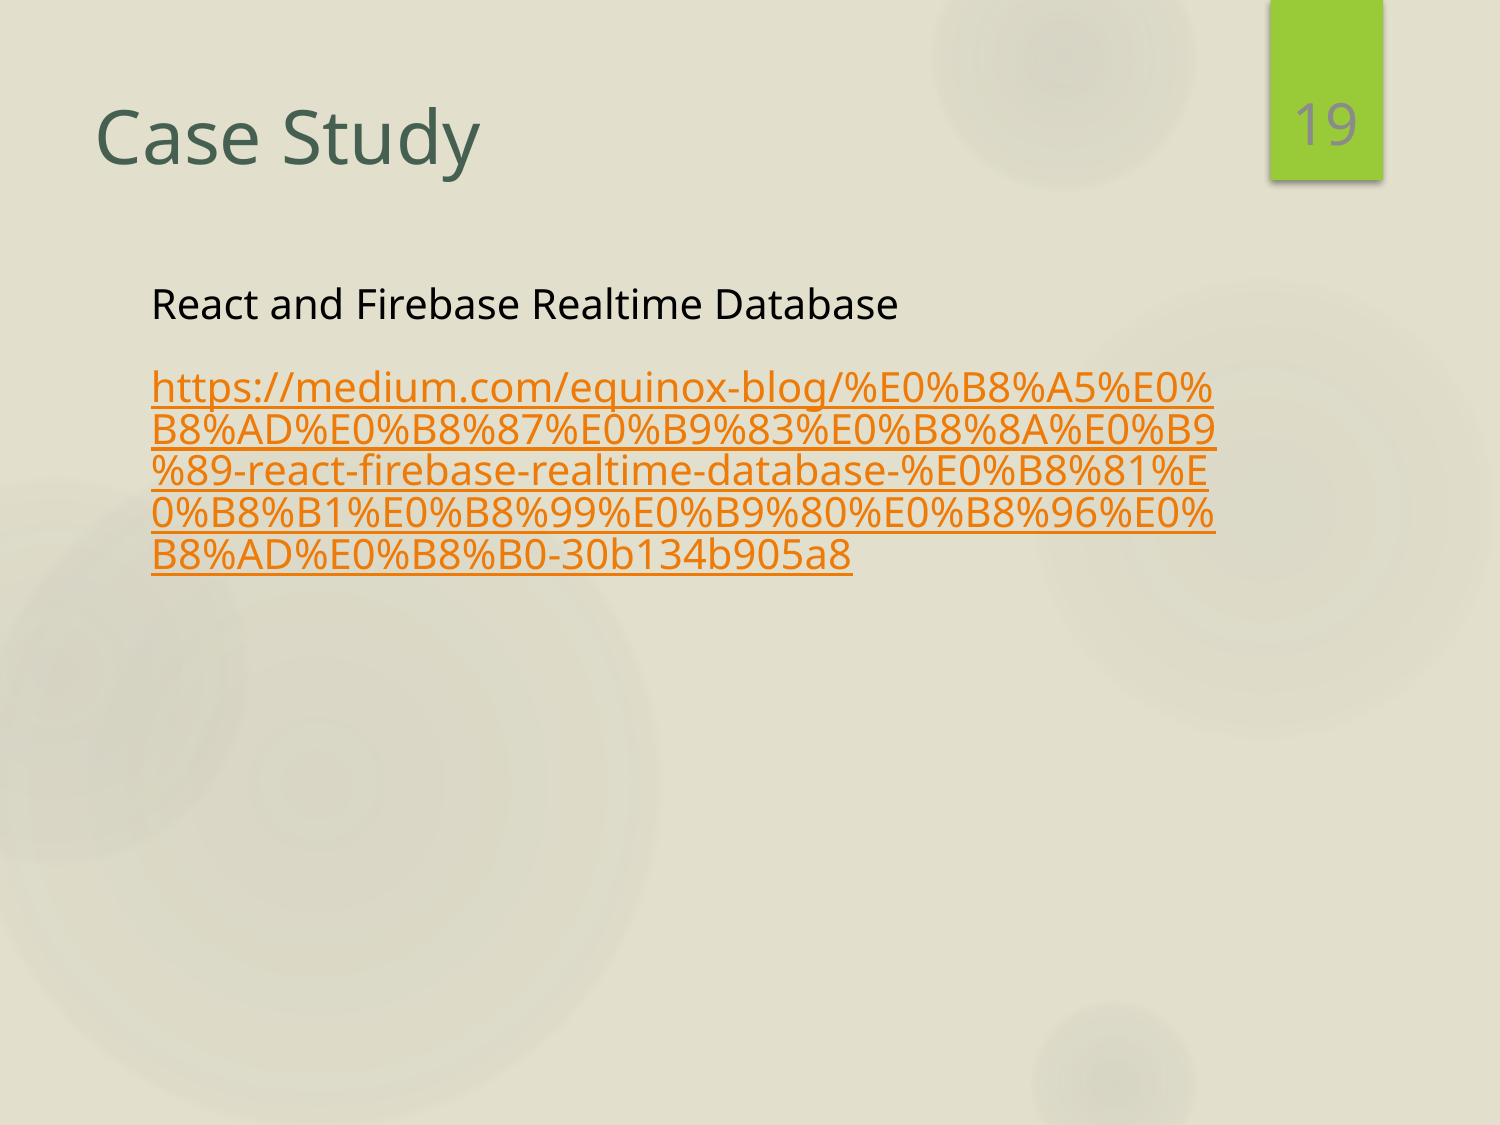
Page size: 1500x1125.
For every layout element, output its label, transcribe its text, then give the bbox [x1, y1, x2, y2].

title Case Study [79, 74, 1237, 188]
list React and Firebase Realtime Database https://medium.com/equinox-blog/%E0%B8%A5%E0%B8%AD%E0%B8%87%E0%B9%83%E0%B8%8A%E0%B9%89-react-firebase-realtime-database-%E0%B8%81%E0%B8%B1%E0%B8%99%E0%B9%80%E0%B8%96%E0%B8%AD%E0%B8%B0-30b134b905a8 [135, 262, 1237, 1025]
slide_number 19 [1273, 48, 1378, 175]
